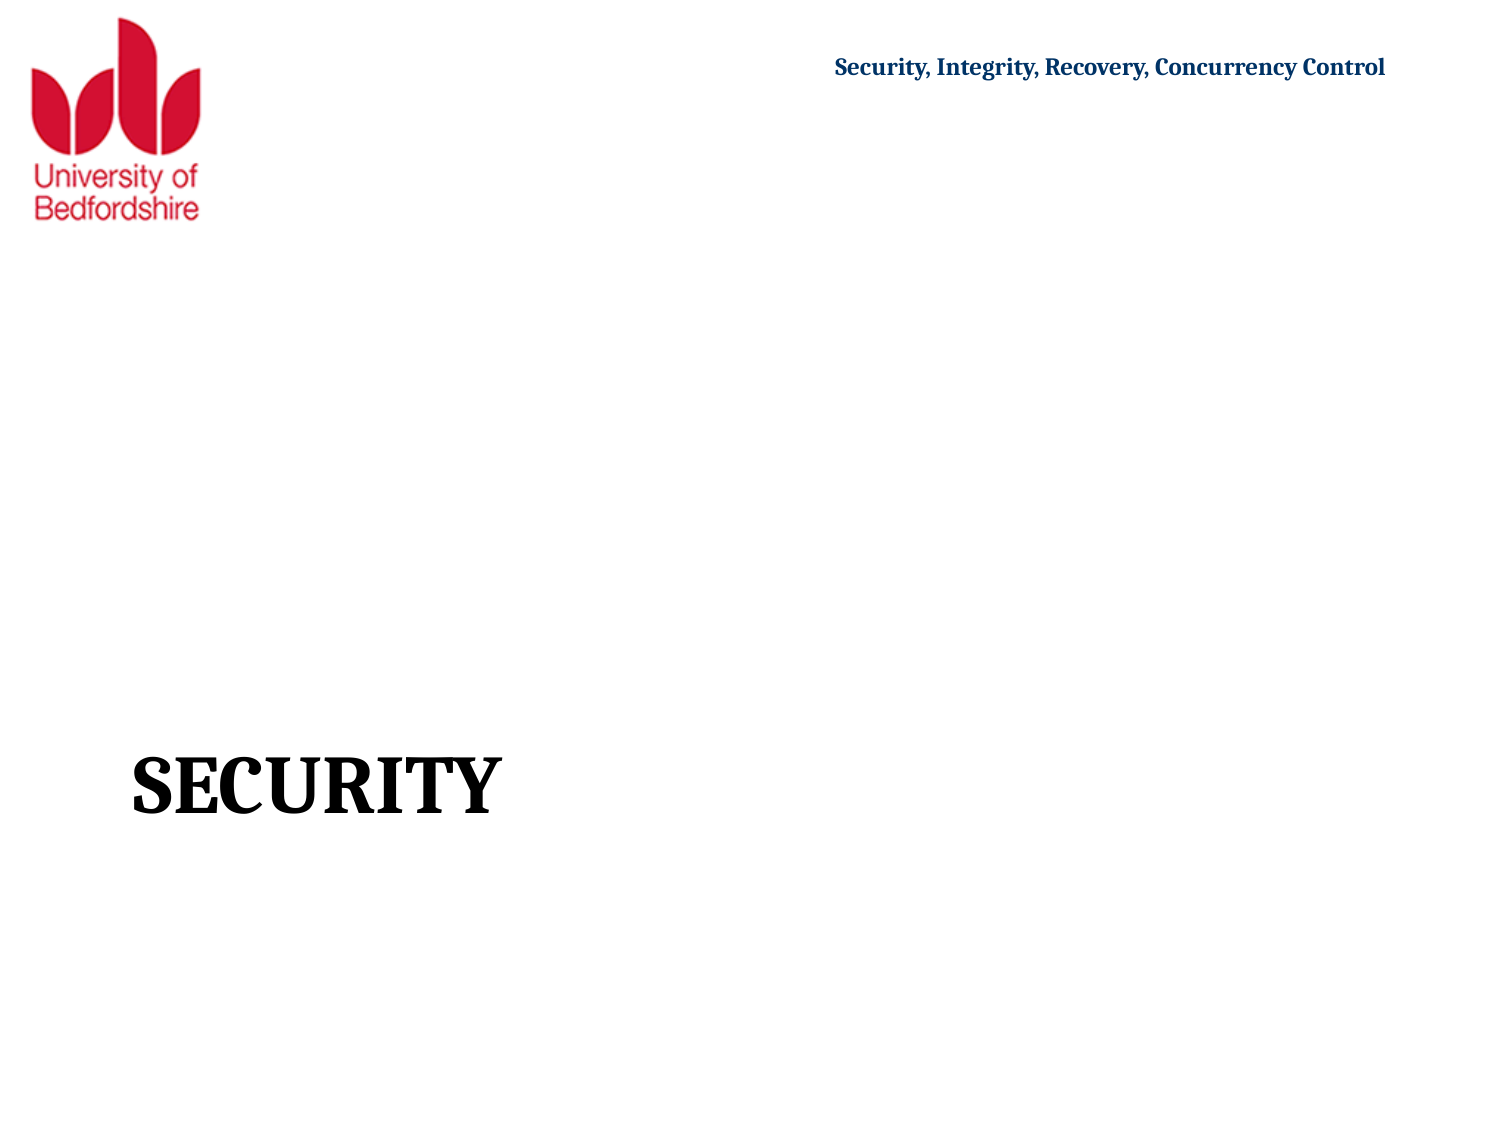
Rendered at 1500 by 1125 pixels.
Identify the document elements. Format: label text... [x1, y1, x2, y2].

picture [0, 0, 237, 236]
title Security [118, 722, 1394, 947]
